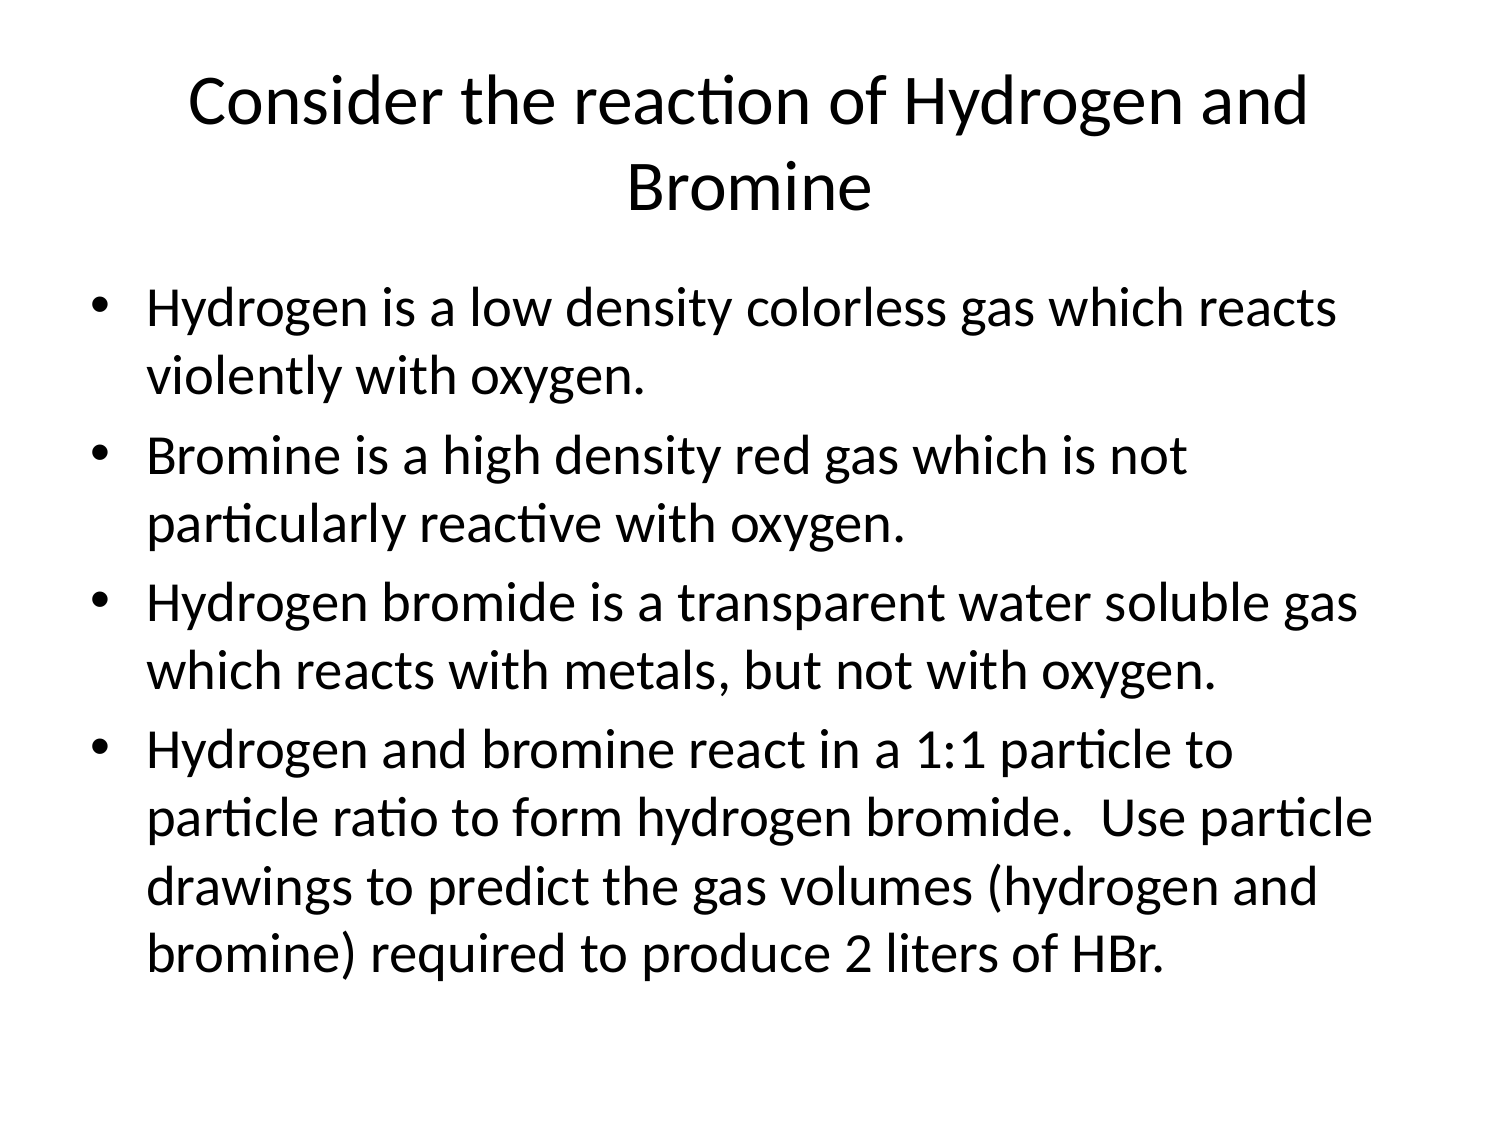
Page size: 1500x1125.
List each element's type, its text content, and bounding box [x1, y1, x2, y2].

list Hydrogen is a low density colorless gas which reacts violently with oxygen. Bromine is a high density red gas which is not particularly reactive with oxygen. Hydrogen bromide is a transparent water soluble gas which reacts with metals, but not with oxygen. Hydrogen and bromine react in a 1:1 particle to particle ratio to form hydrogen bromide. Use particle drawings to predict the gas volumes (hydrogen and bromine) required to produce 2 liters of HBr. [75, 262, 1425, 1005]
title Consider the reaction of Hydrogen and Bromine [75, 45, 1425, 233]
